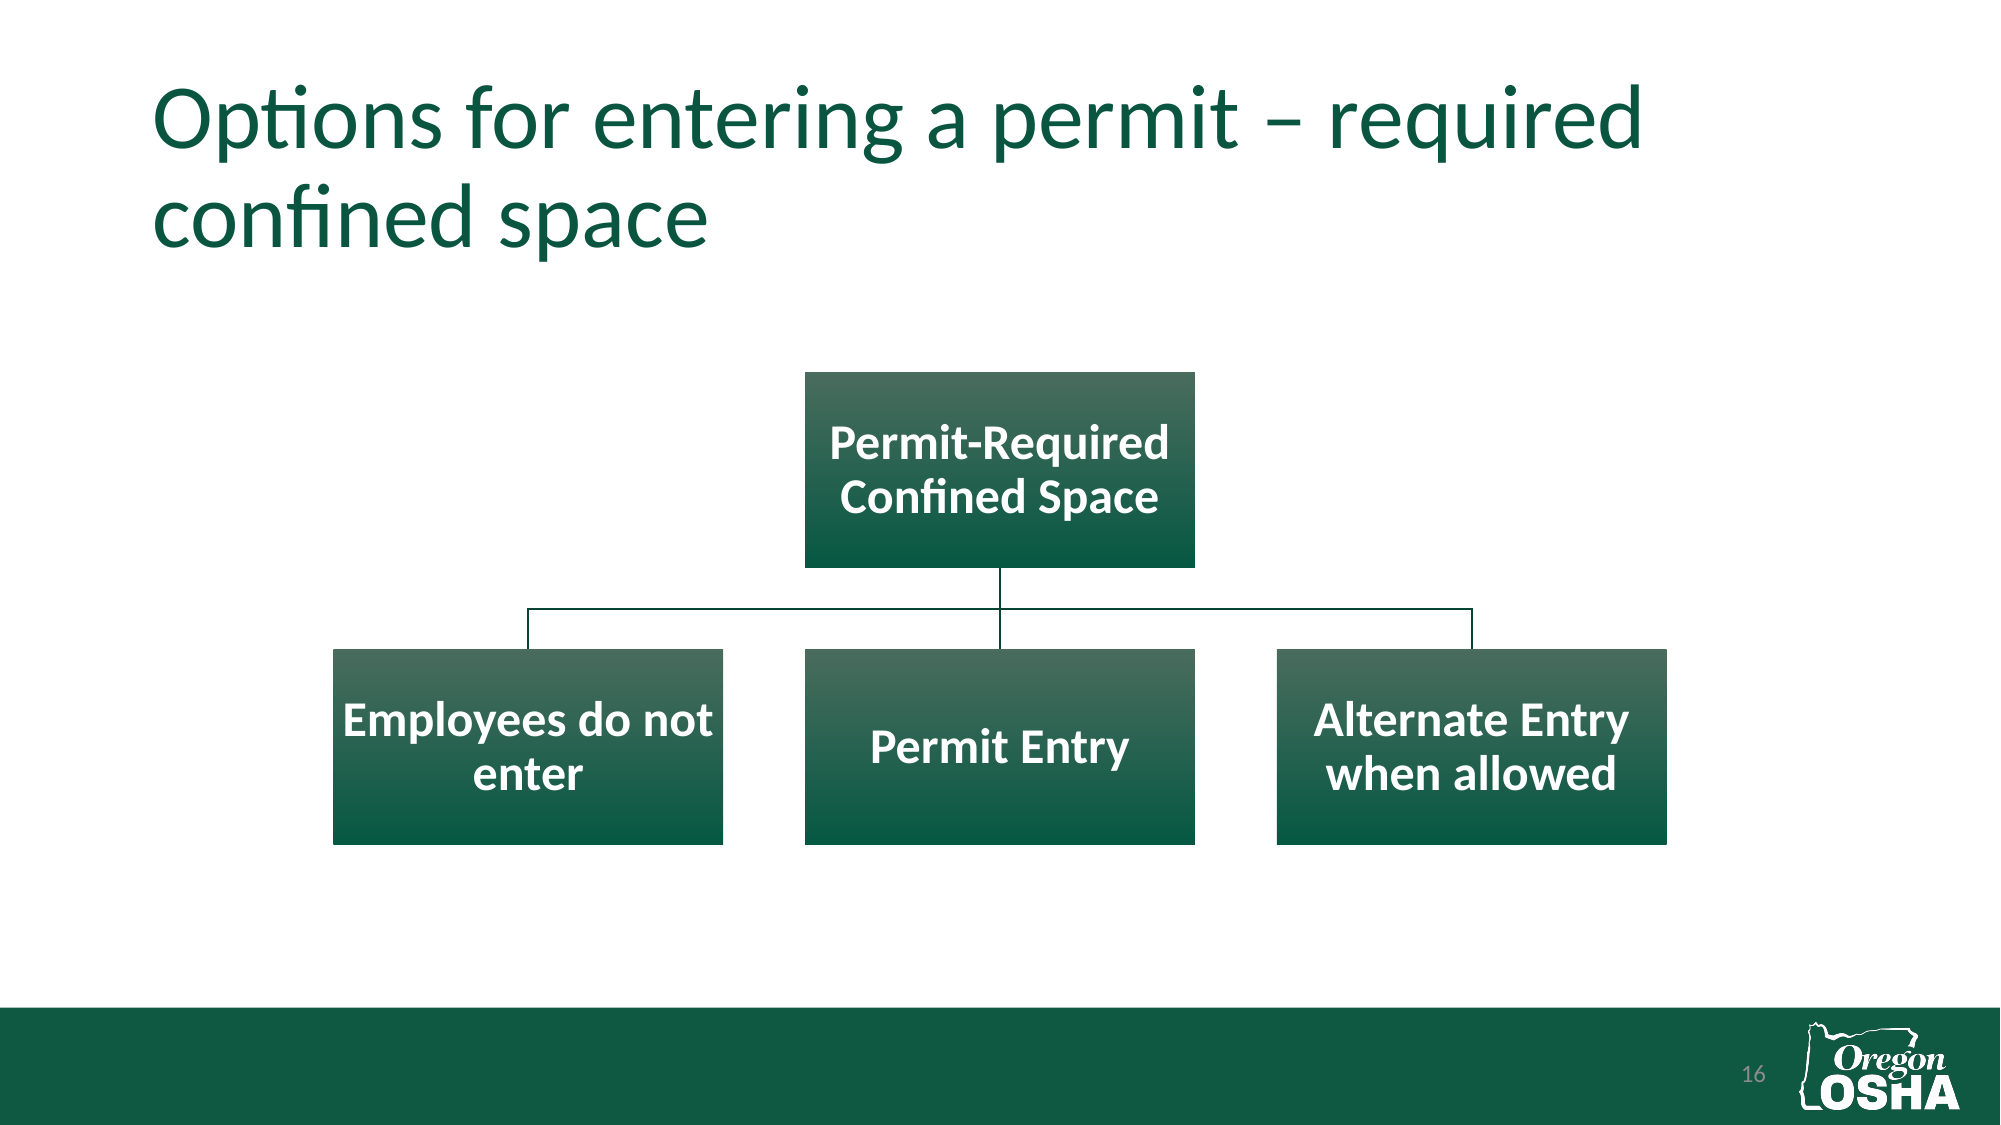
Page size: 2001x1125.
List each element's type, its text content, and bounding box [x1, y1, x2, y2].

title Options for entering a permit – required confined space [137, 59, 1863, 278]
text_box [333, 164, 1667, 1054]
slide_number 16 [1331, 1042, 1782, 1102]
picture [1790, 1013, 1969, 1119]
